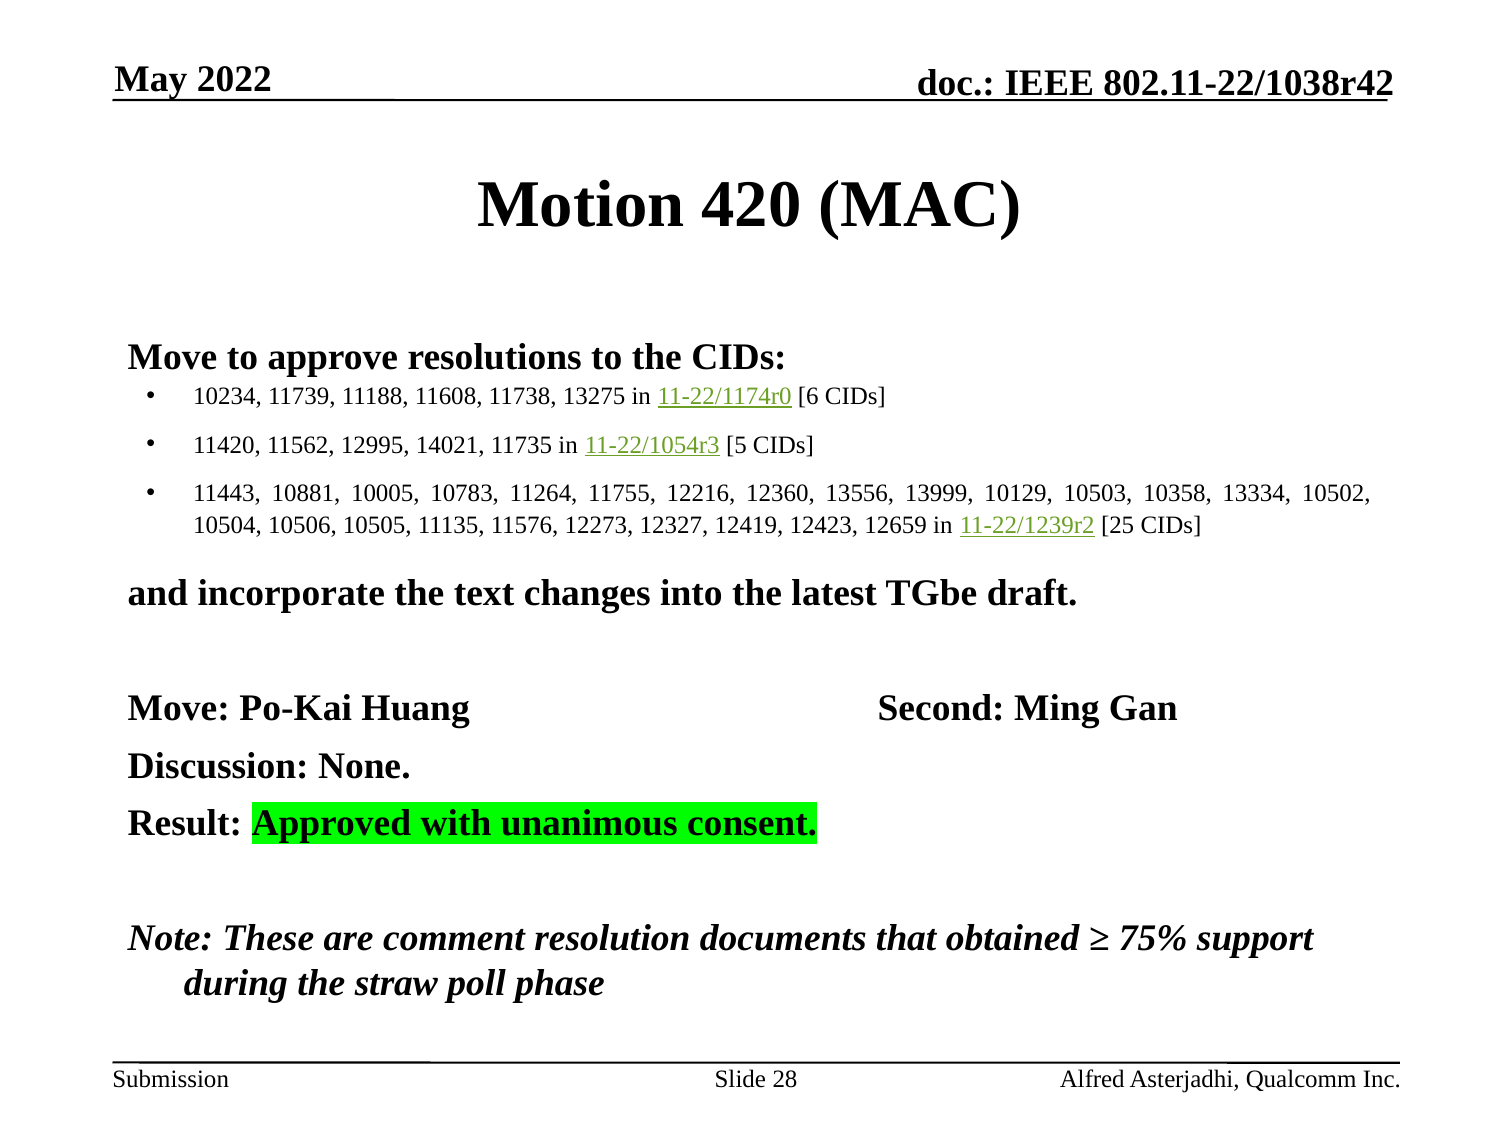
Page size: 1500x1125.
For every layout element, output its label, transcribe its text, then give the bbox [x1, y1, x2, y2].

slide_number Slide 28 [712, 1061, 800, 1123]
footer Alfred Asterjadhi, Qualcomm Inc. [878, 1061, 1402, 1093]
list Move to approve resolutions to the CIDs: 10234, 11739, 11188, 11608, 11738, 13275 in 11-22/1174r0 [6 CIDs] 11420, 11562, 12995, 14021, 11735 in 11-22/1054r3 [5 CIDs] 11443, 10881, 10005, 10783, 11264, 11755, 12216, 12360, 13556, 13999, 10129, 10503, 10358, 13334, 10502, 10504, 10506, 10505, 11135, 11576, 12273, 12327, 12419, 12423, 12659 in 11-22/1239r2 [25 CIDs] and incorporate the text changes into the latest TGbe draft. Move: Po-Kai Huang Second: Ming Gan Discussion: None. Result: Approved with unanimous consent. Note: These are comment resolution documents that obtained ≥ 75% support during the straw poll phase [112, 324, 1388, 1063]
title Motion 420 (MAC) [112, 112, 1388, 288]
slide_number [114, 54, 423, 100]
